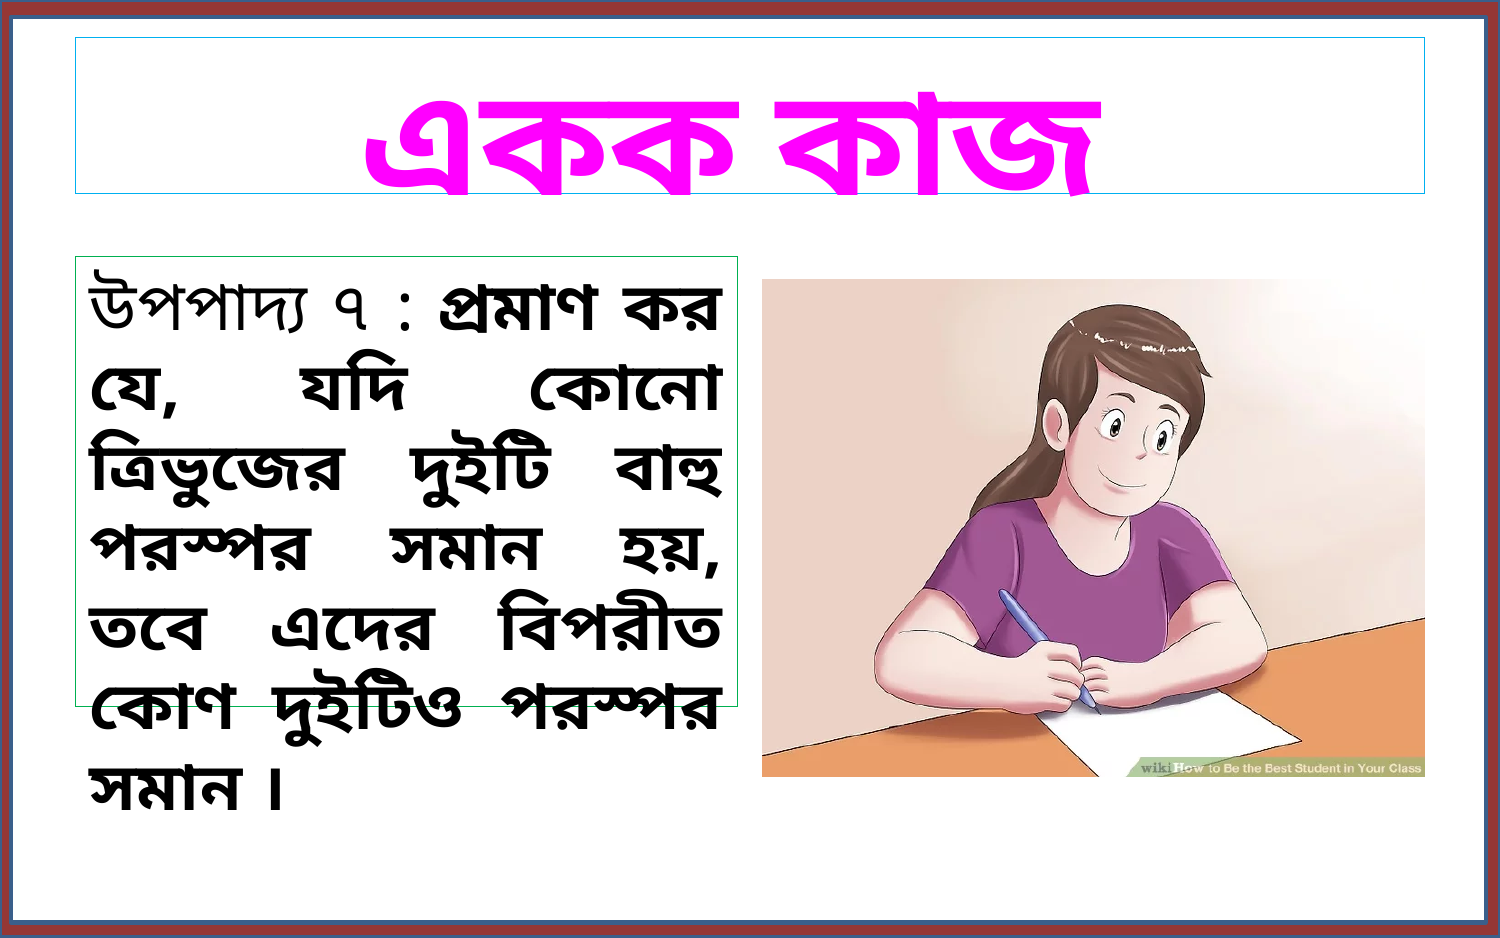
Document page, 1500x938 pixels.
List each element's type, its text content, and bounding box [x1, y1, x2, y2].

title একক কাজ [75, 37, 1425, 194]
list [762, 279, 1426, 777]
list উপপাদ্য ৭ : প্রমাণ কর যে, যদি কোনো ত্রিভুজের দুইটি বাহু পরস্পর সমান হয়, তবে এদের বিপরীত কোণ দুইটিও পরস্পর সমান । [75, 256, 738, 707]
